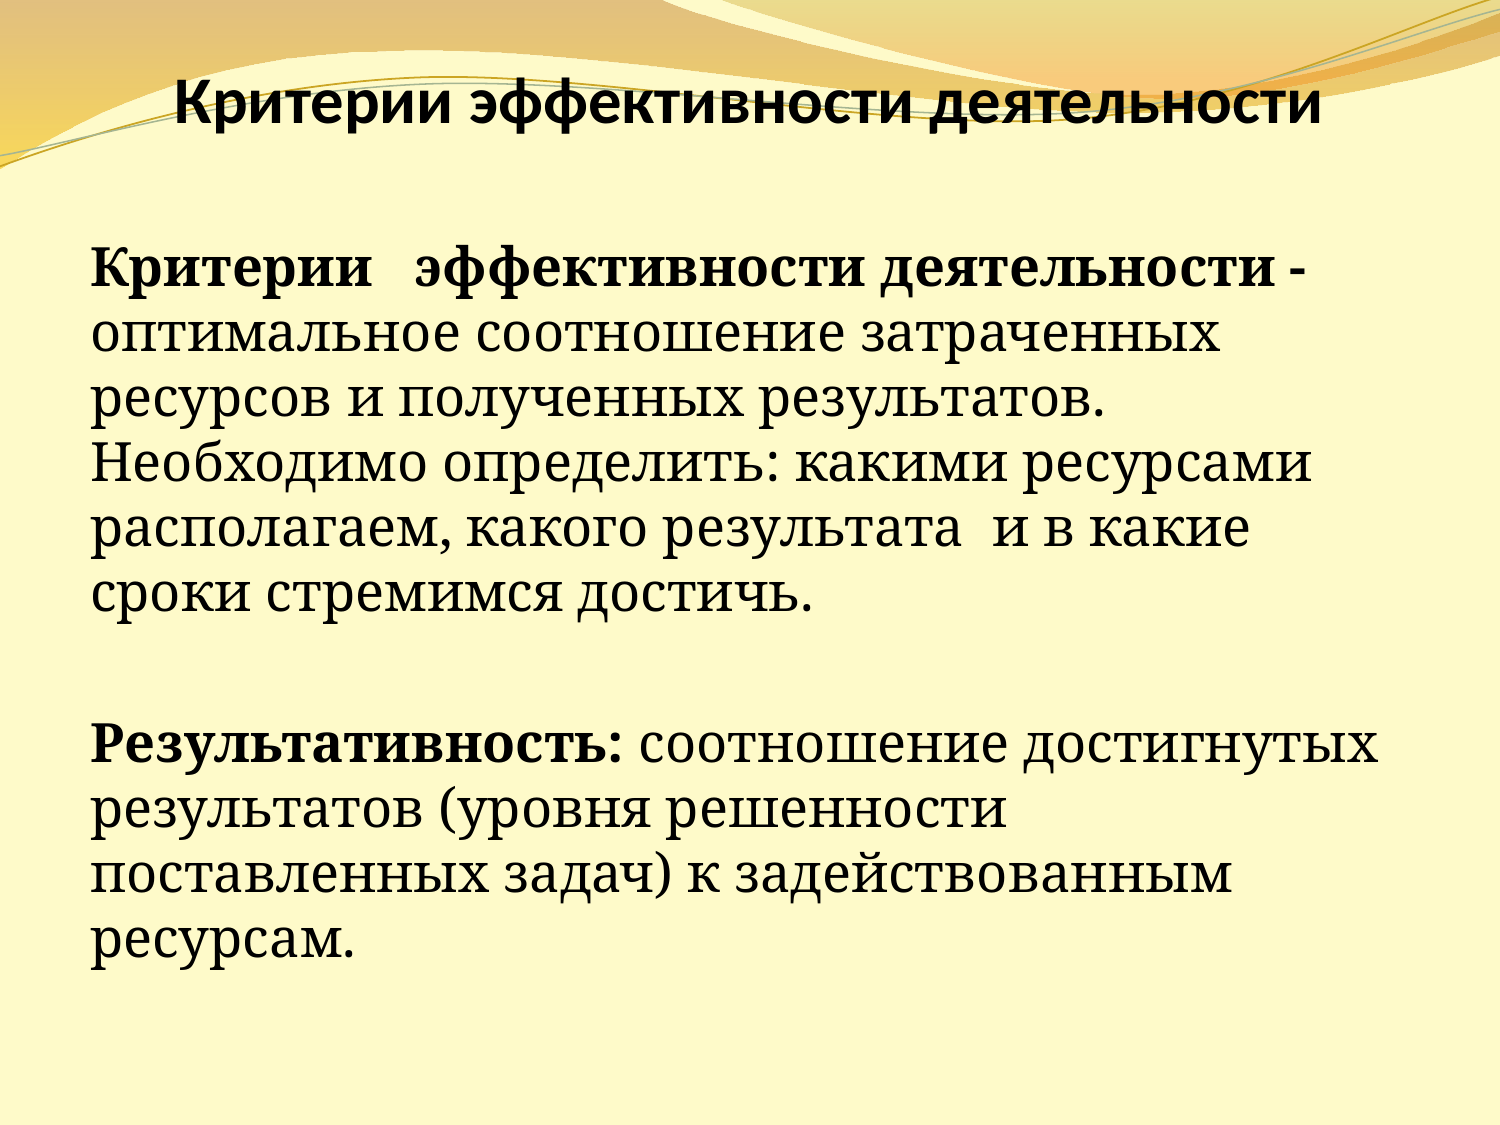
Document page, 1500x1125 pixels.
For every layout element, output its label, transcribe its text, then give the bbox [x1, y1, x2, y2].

title Критерии эффективности деятельности [74, 42, 1426, 138]
list Критерии эффективности деятельности - оптимальное соотношение затраченных ресурсов и полученных результатов. Необходимо определить: какими ресурсами располагаем, какого результата и в какие сроки стремимся достичь. Результативность: соотношение достигнутых результатов (уровня решенности поставленных задач) к задействованным ресурсам. [74, 148, 1426, 1083]
